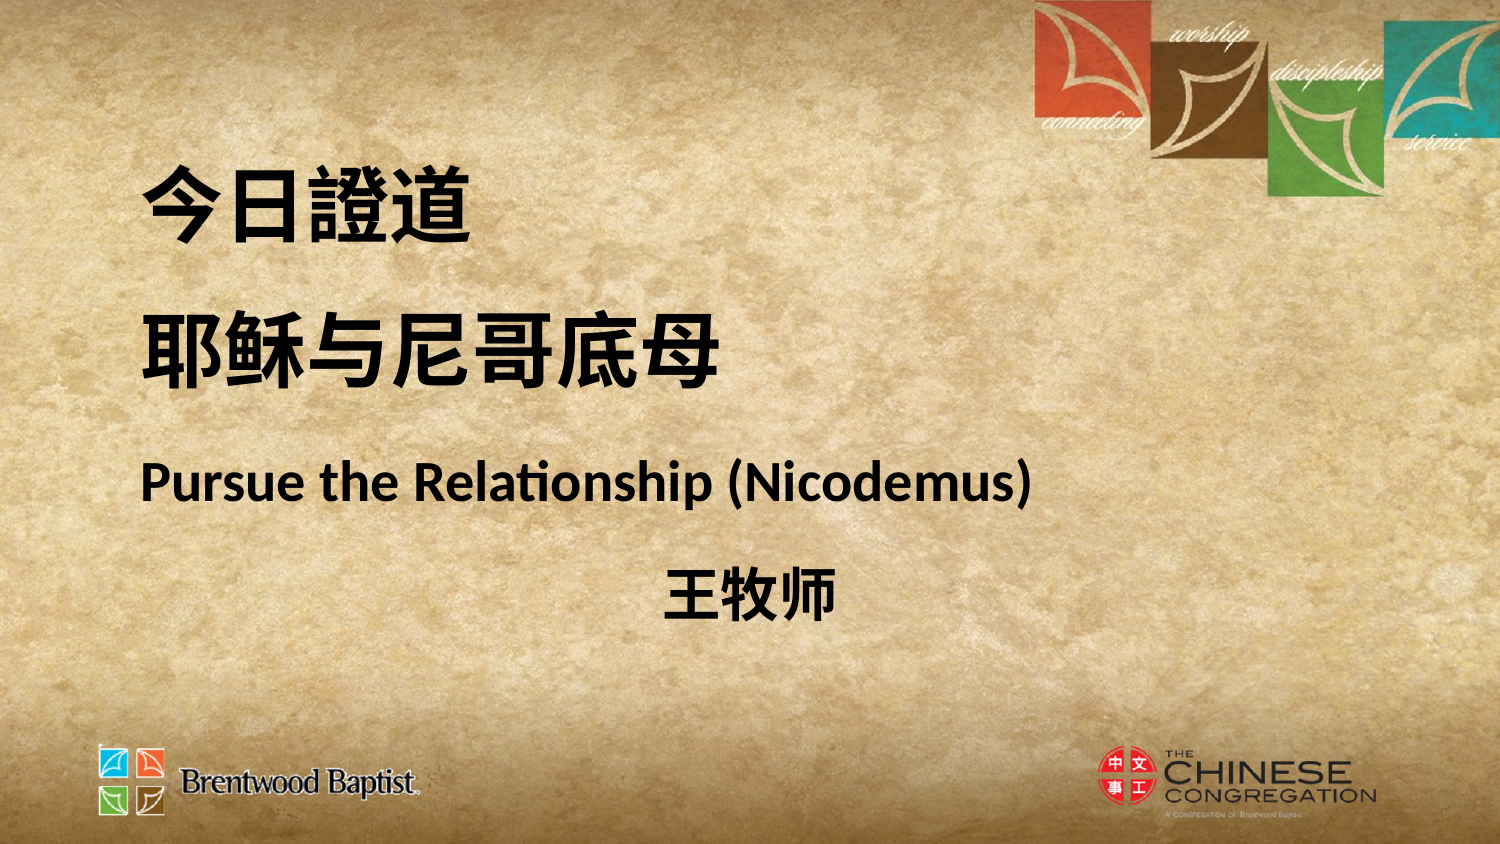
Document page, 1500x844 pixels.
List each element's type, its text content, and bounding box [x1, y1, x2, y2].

text_box 今日證道 耶稣与尼哥底母 Pursue the Relationship (Nicodemus) 王牧师 [125, 145, 1375, 636]
picture [0, 0, 1500, 844]
